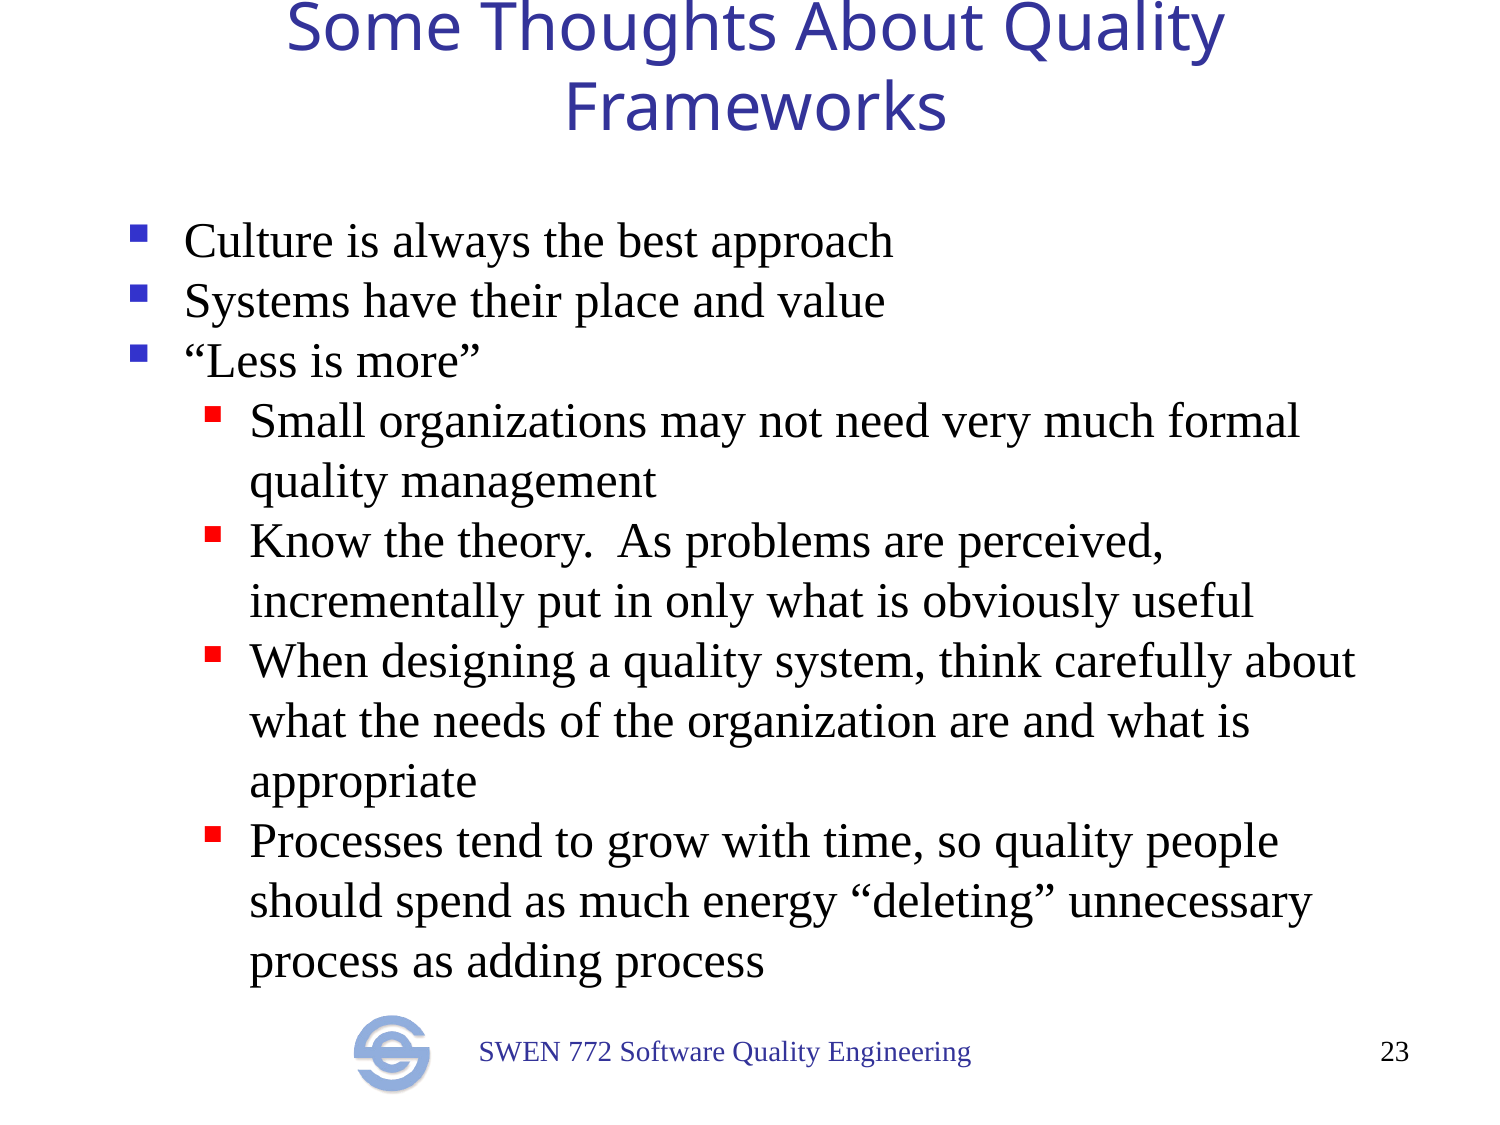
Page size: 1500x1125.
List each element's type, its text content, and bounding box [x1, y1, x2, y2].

picture [350, 1012, 437, 1100]
title Some Thoughts About Quality Frameworks [74, 12, 1438, 152]
slide_number 23 [1074, 1024, 1426, 1103]
list Culture is always the best approach Systems have their place and value “Less is more” Small organizations may not need very much formal quality management Know the theory. As problems are perceived, incrementally put in only what is obviously useful When designing a quality system, think carefully about what the needs of the organization are and what is appropriate Processes tend to grow with time, so quality people should spend as much energy “deleting” unnecessary process as adding process [112, 199, 1426, 851]
